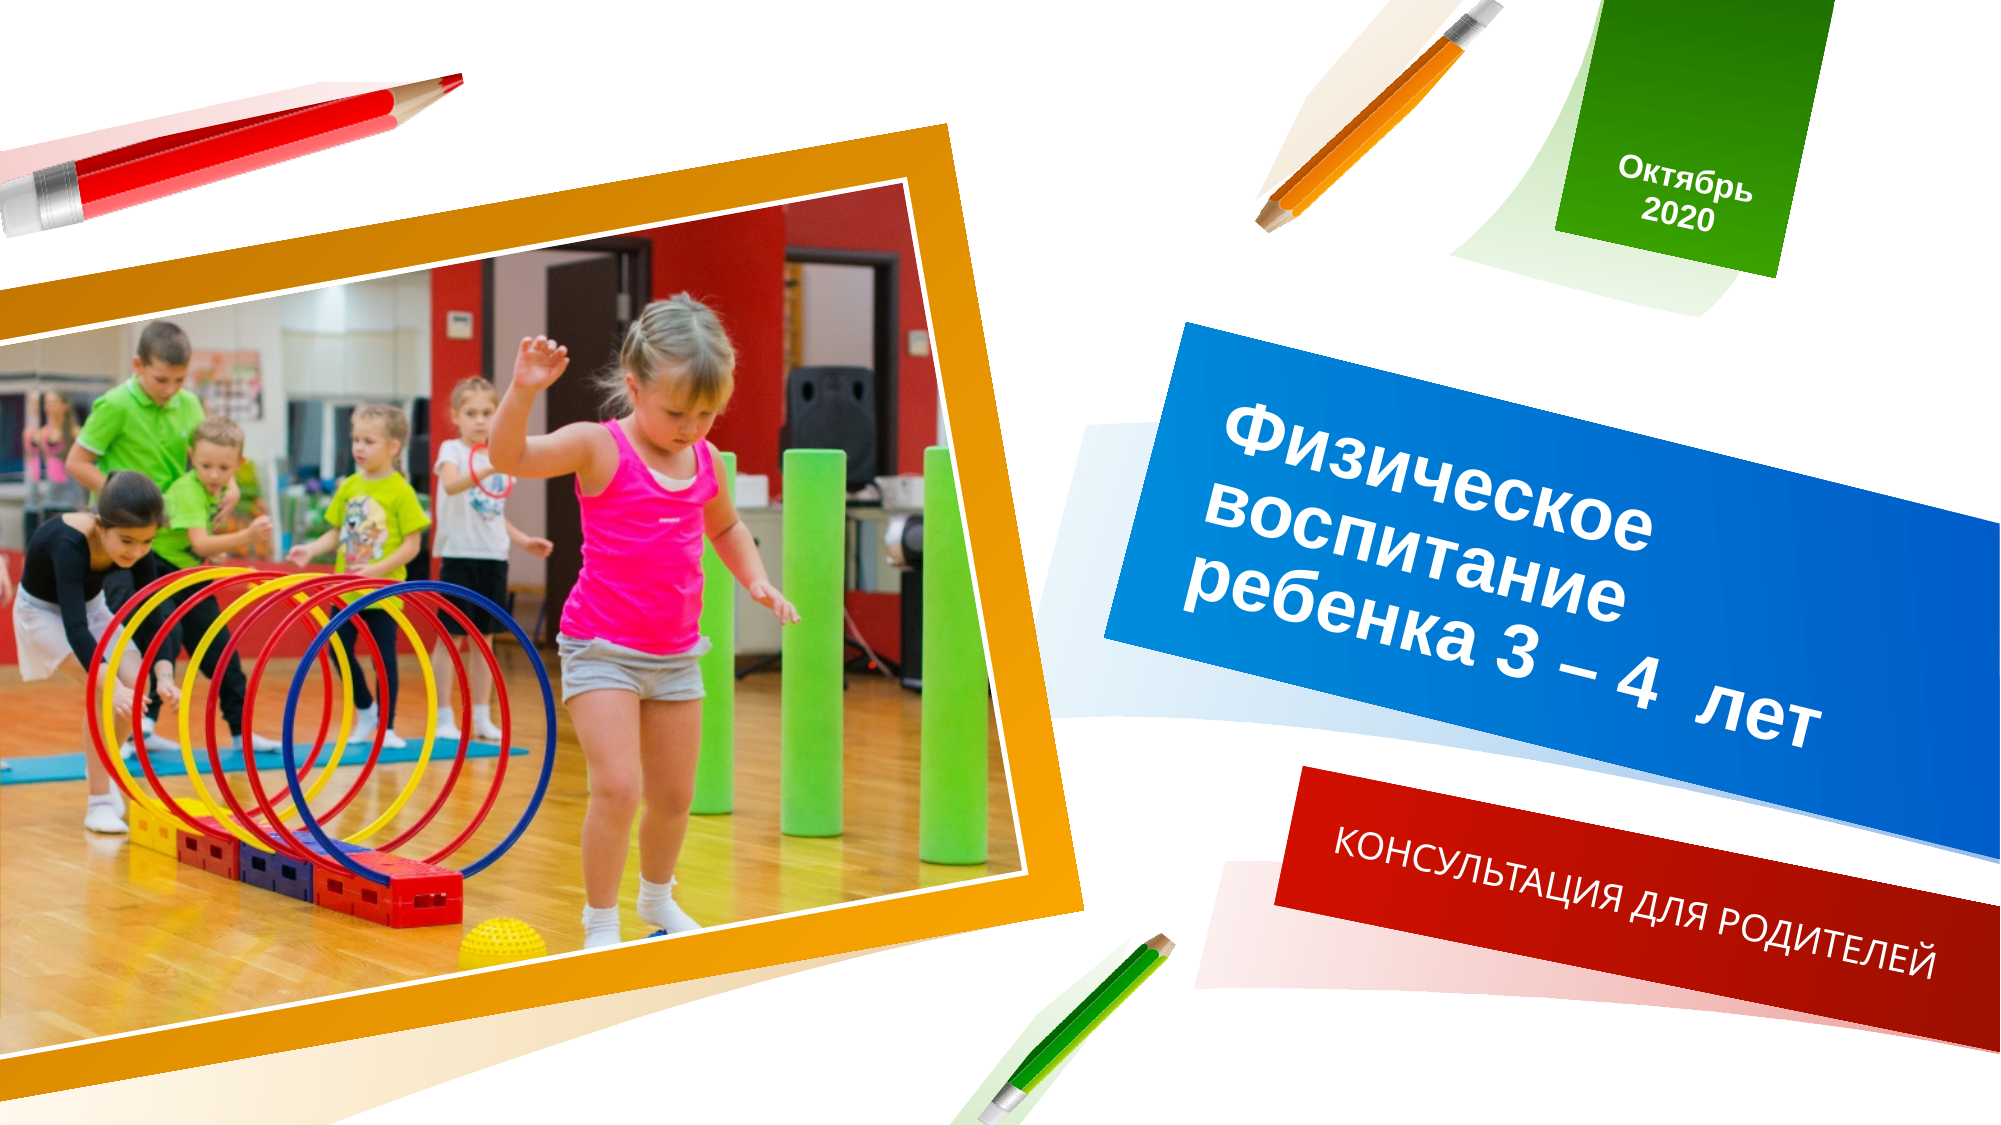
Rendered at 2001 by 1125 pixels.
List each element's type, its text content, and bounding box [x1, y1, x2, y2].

picture [0, 72, 1023, 1055]
title Физическое воспитание ребенка 3 – 4 лет [1155, 349, 2000, 834]
picture [972, 915, 1193, 1125]
list Октябрь 2020 [1559, 129, 1804, 278]
subtitle КОНСУЛЬТАЦИЯ ДЛЯ РОДИТЕЛЕЙ [1313, 801, 1988, 1009]
picture [1237, 0, 1511, 251]
